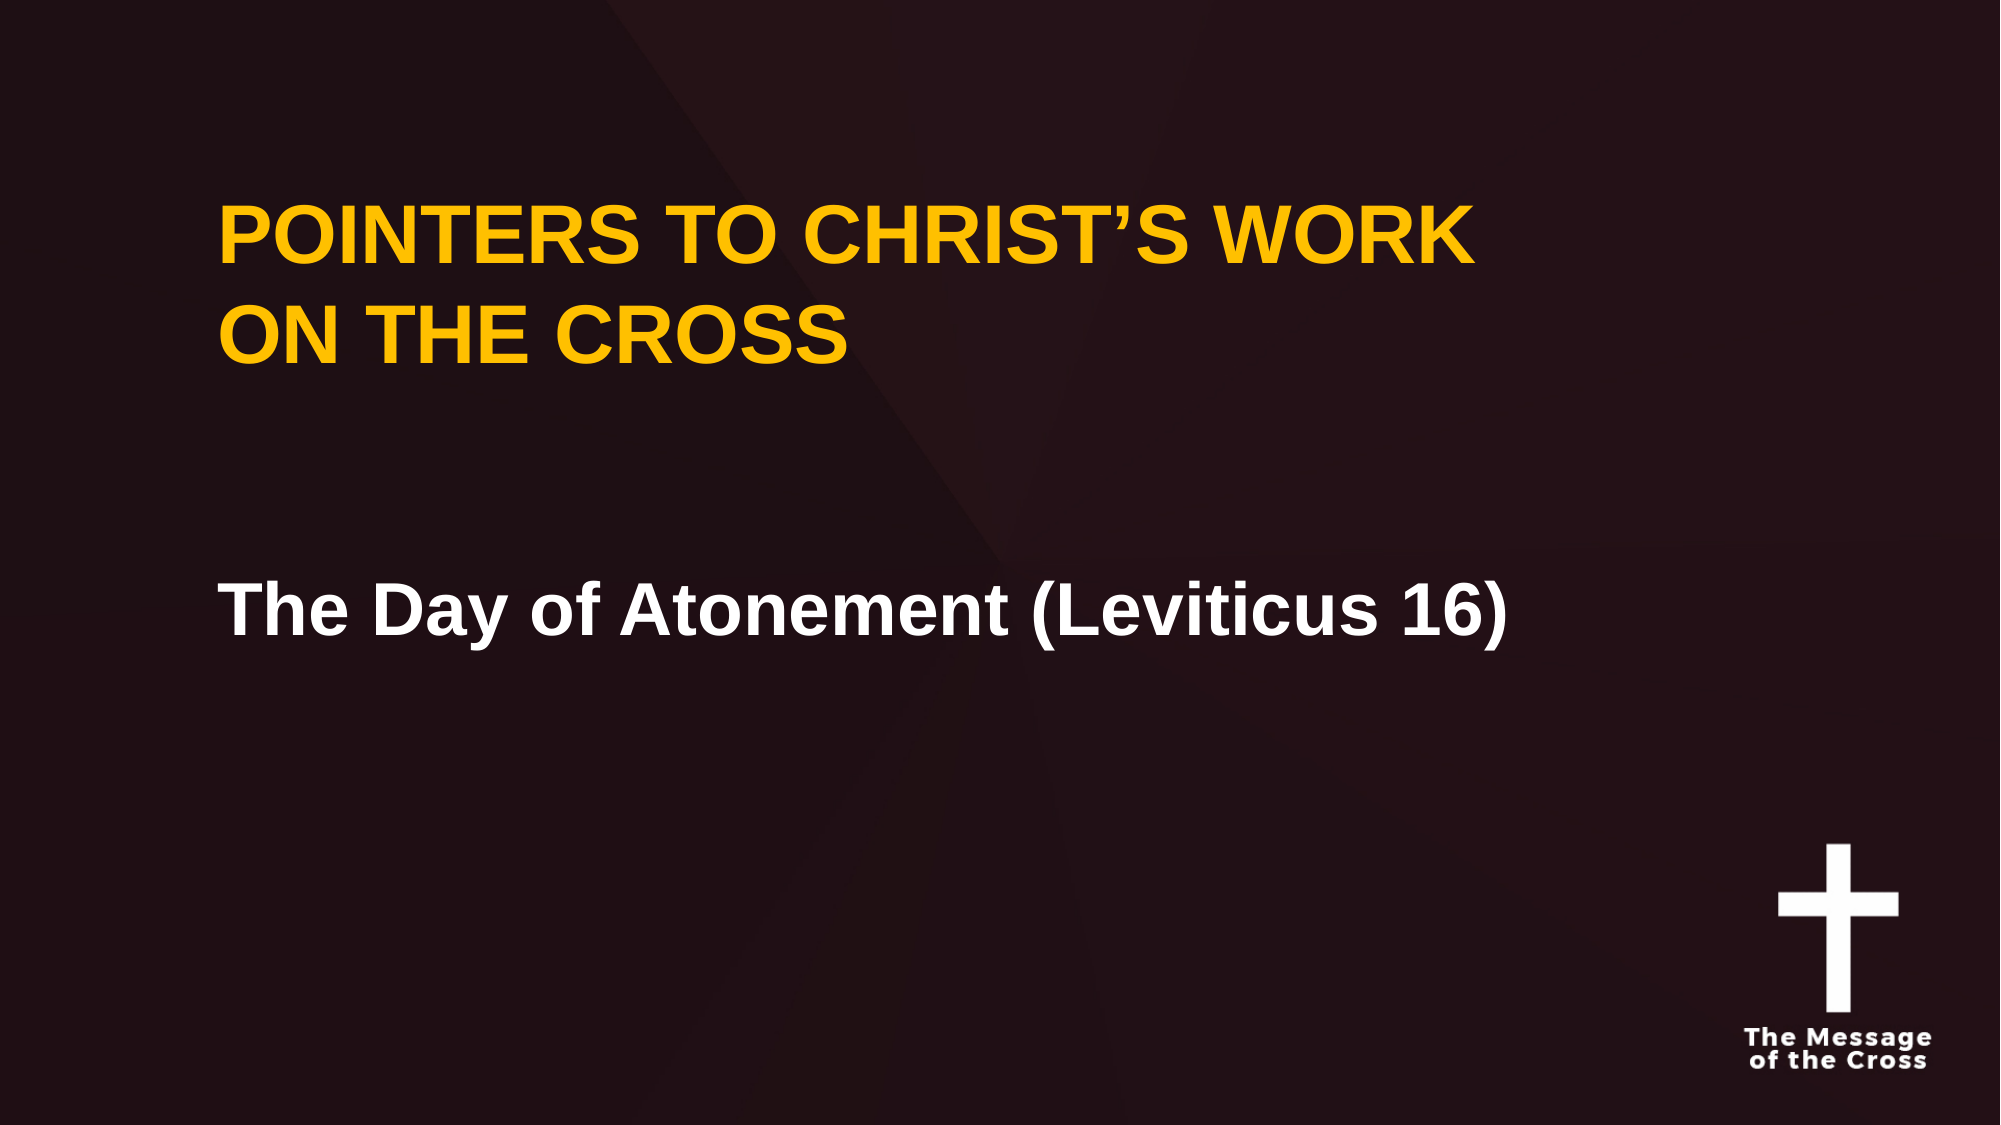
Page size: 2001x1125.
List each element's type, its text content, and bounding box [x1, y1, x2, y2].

picture [0, 0, 2000, 1125]
text_box POINTERS TO CHRIST’S WORK ON THE CROSS The Day of Atonement (Leviticus 16) [202, 172, 1798, 658]
